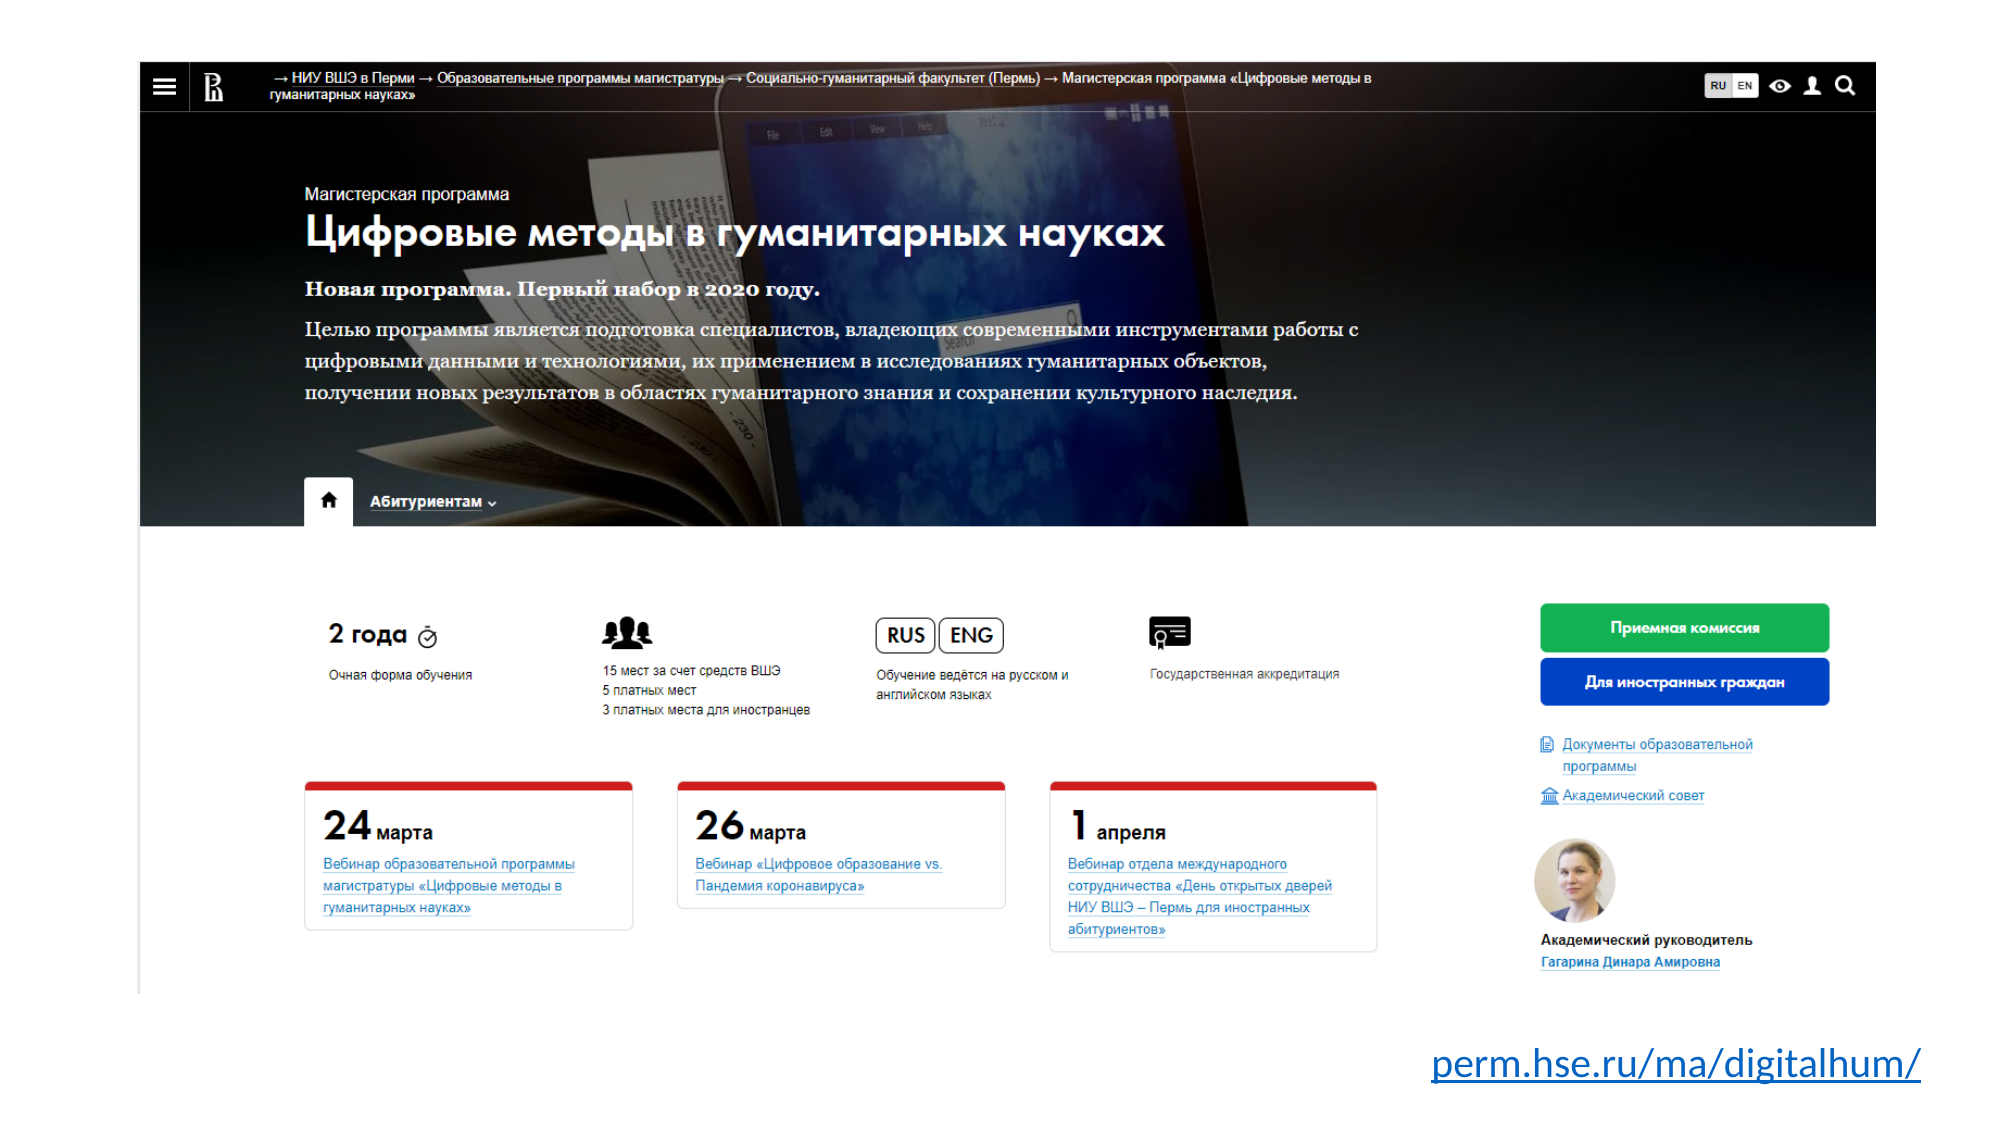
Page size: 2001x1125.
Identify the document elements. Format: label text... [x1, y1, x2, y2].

text_box perm.hse.ru/ma/digitalhum/ [1416, 1028, 1937, 1094]
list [137, 59, 1876, 993]
